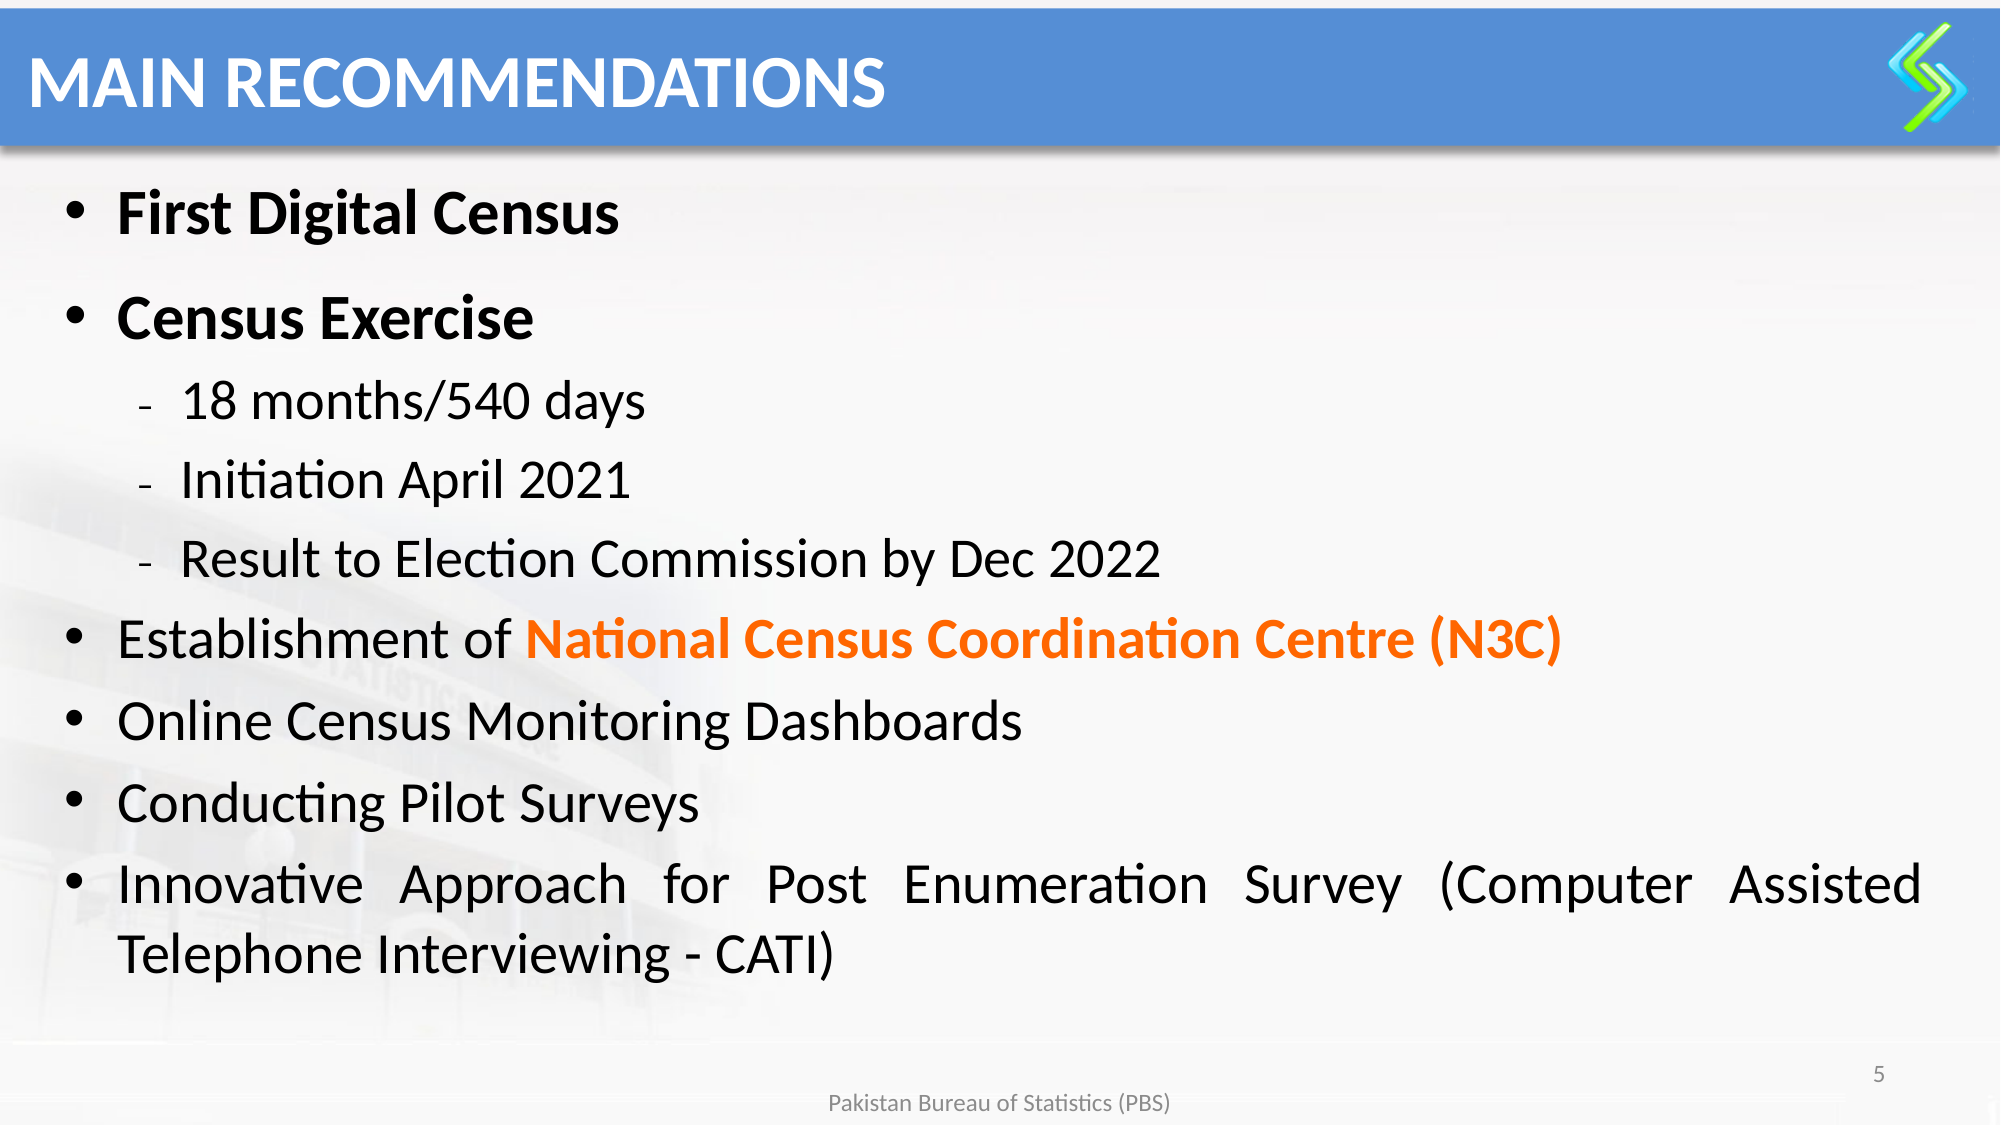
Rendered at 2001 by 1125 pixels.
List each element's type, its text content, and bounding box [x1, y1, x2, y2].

picture [0, 0, 2001, 1125]
slide_number 5 [1433, 1042, 1900, 1103]
text_box MAIN RECOMMENDATIONS [0, 6, 2000, 148]
footer Pakistan Bureau of Statistics (PBS) [683, 1071, 1317, 1125]
list First Digital Census Census Exercise 18 months/540 days Initiation April 2021 Result to Election Commission by Dec 2022 Establishment of National Census Coordination Centre (N3C) Online Census Monitoring Dashboards Conducting Pilot Surveys Innovative Approach for Post Enumeration Survey (Computer Assisted Telephone Interviewing - CATI) [50, 164, 1938, 988]
picture [1887, 21, 1974, 133]
